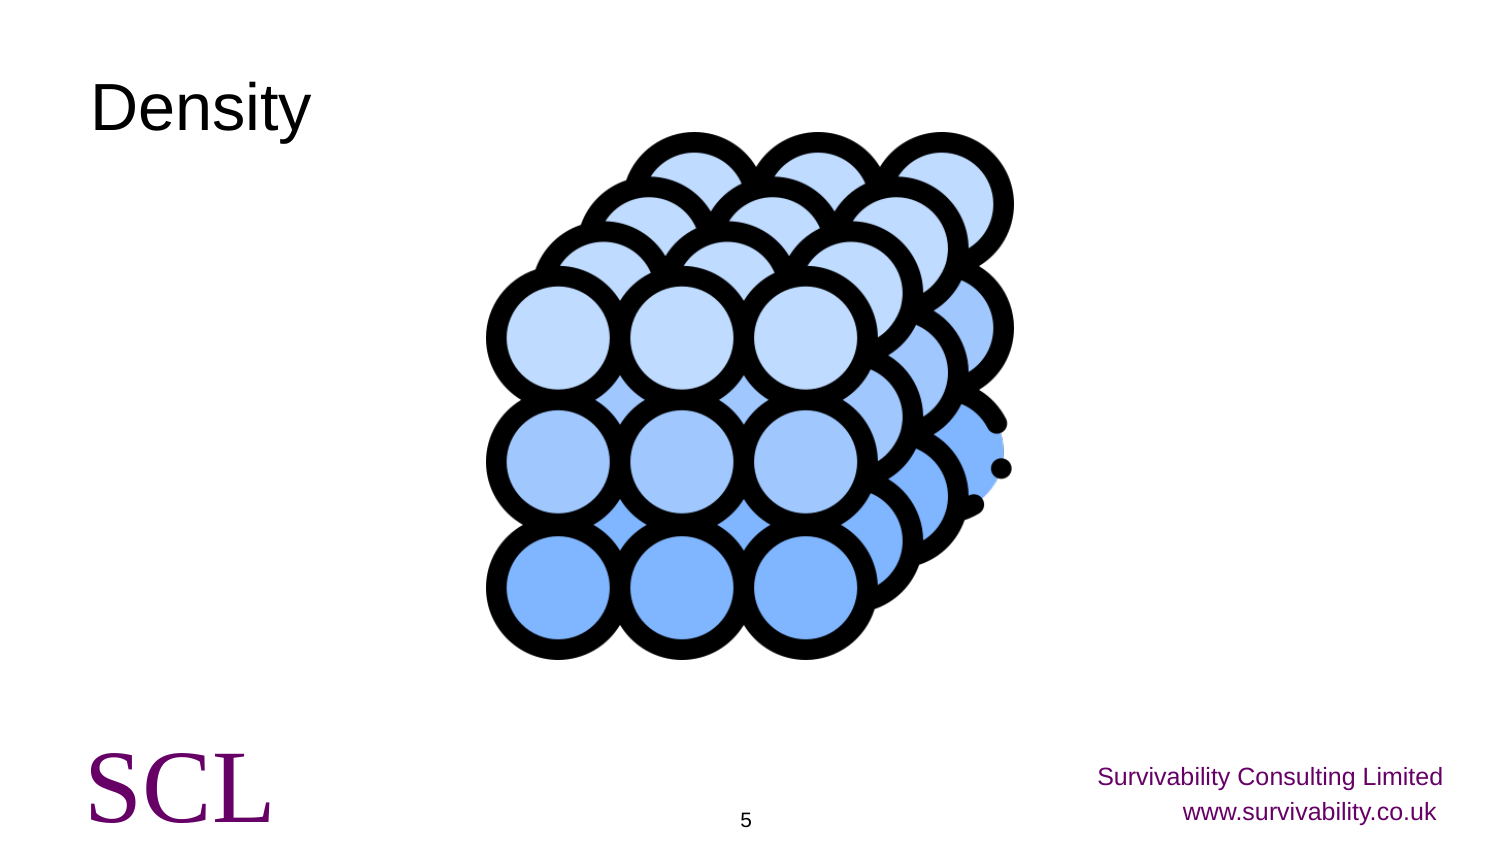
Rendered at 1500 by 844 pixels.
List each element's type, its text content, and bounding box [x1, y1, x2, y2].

picture [485, 132, 1014, 660]
title Density [75, 33, 1425, 175]
slide_number 5 [701, 798, 792, 832]
